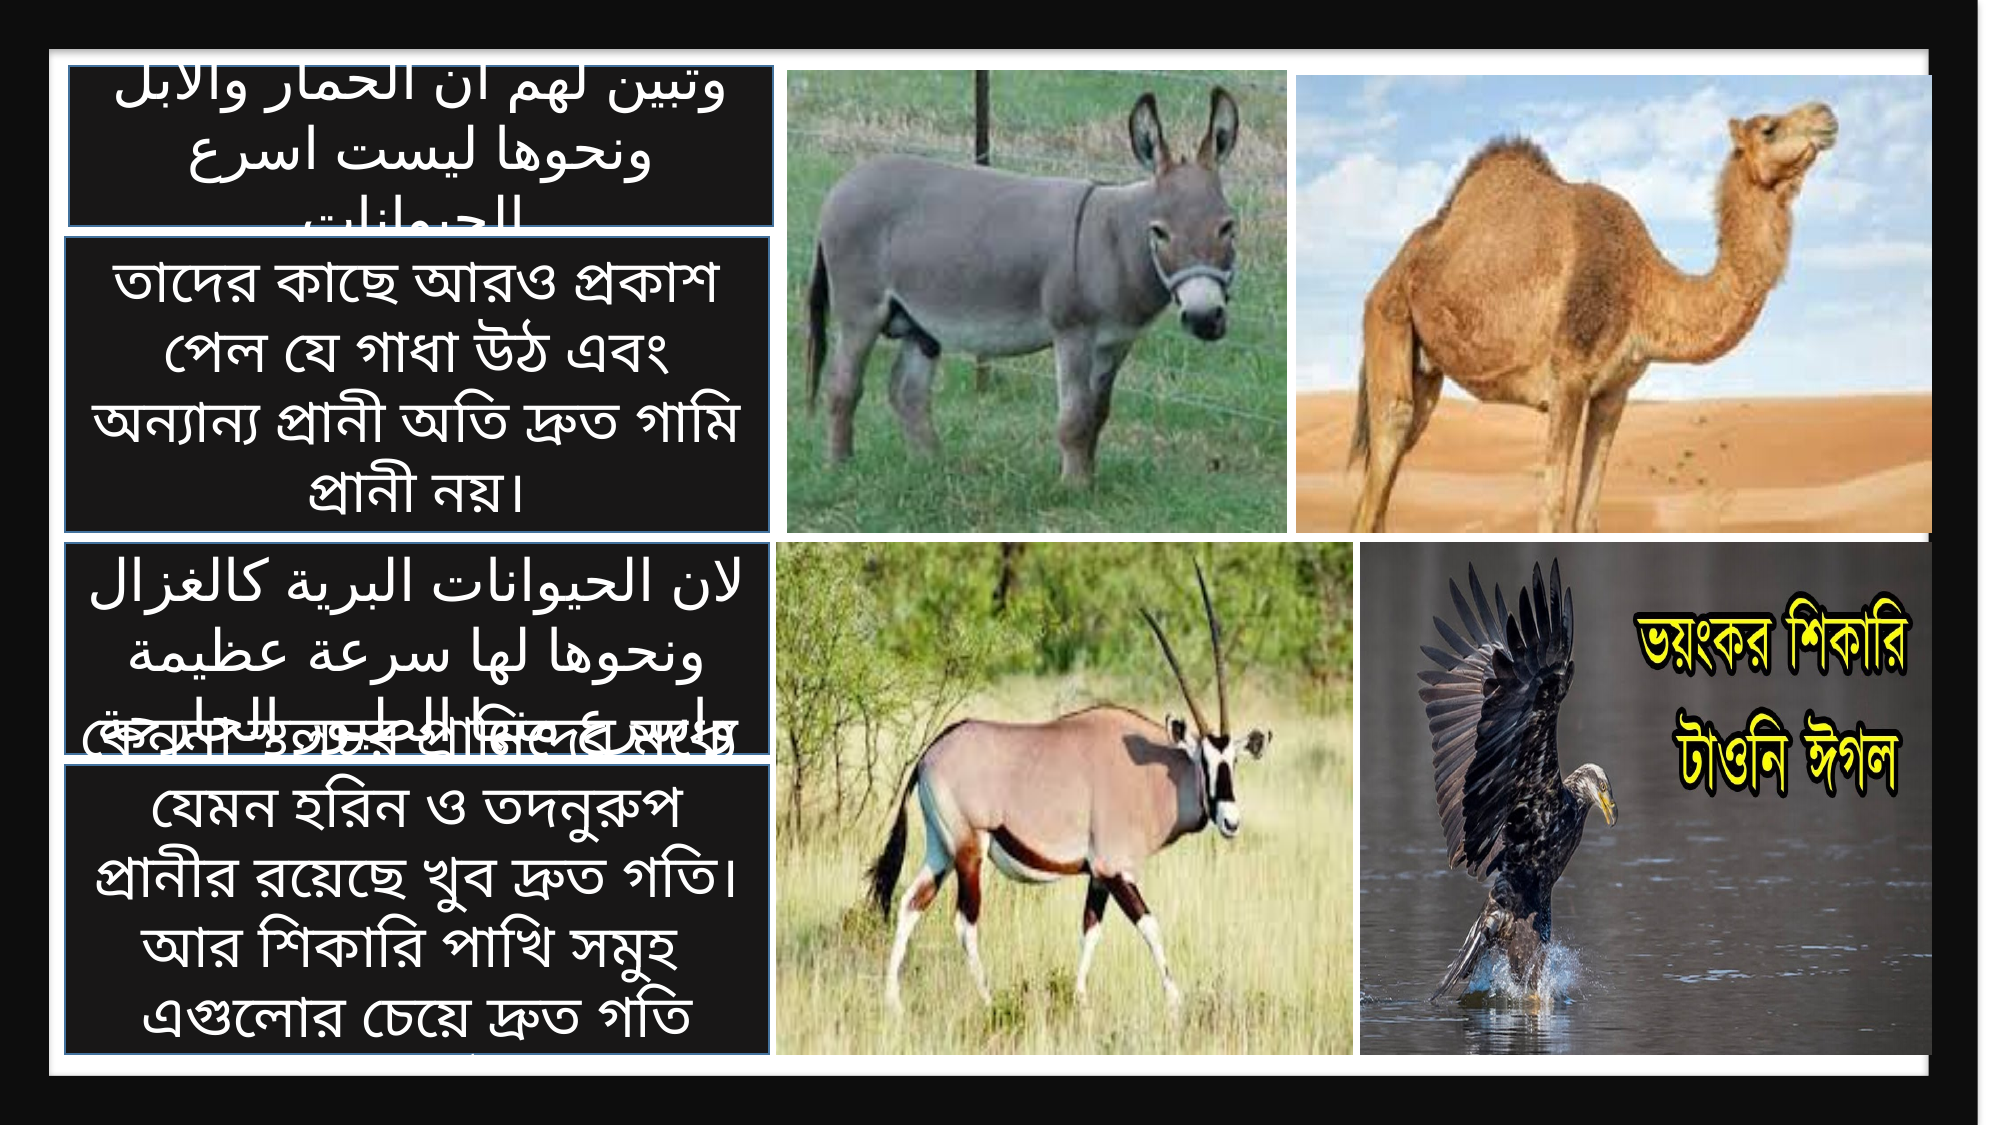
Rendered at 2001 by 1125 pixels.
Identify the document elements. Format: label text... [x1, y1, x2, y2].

text_box তাদের কাছে আরও প্রকাশ পেল যে গাধা উঠ এবং অন্যান্য প্রানী অতি দ্রুত গামি প্রানী নয়। [64, 236, 770, 533]
text_box لان الحيوانات البرية كالغزال ونحوها لها سرعة عظيمة واسرع منها الطيور الجارحة [64, 542, 770, 755]
picture [1360, 542, 1932, 1055]
picture [1296, 75, 1932, 533]
text_box وتبين لهم ان الحمار والابل ونحوها ليست اسرع الحيوانات [68, 65, 774, 227]
text_box কেননা স্থলচর প্রানিদের মধ্যে যেমন হরিন ও তদনুরুপ প্রানীর রয়েছে খুব দ্রুত গতি।আর শিকারি পাখি সমুহ এগুলোর চেয়ে দ্রুত গতি সম্পুর্ন। [64, 764, 770, 1055]
picture [787, 70, 1287, 533]
picture [776, 542, 1353, 1055]
text_box [0, 0, 1979, 1125]
